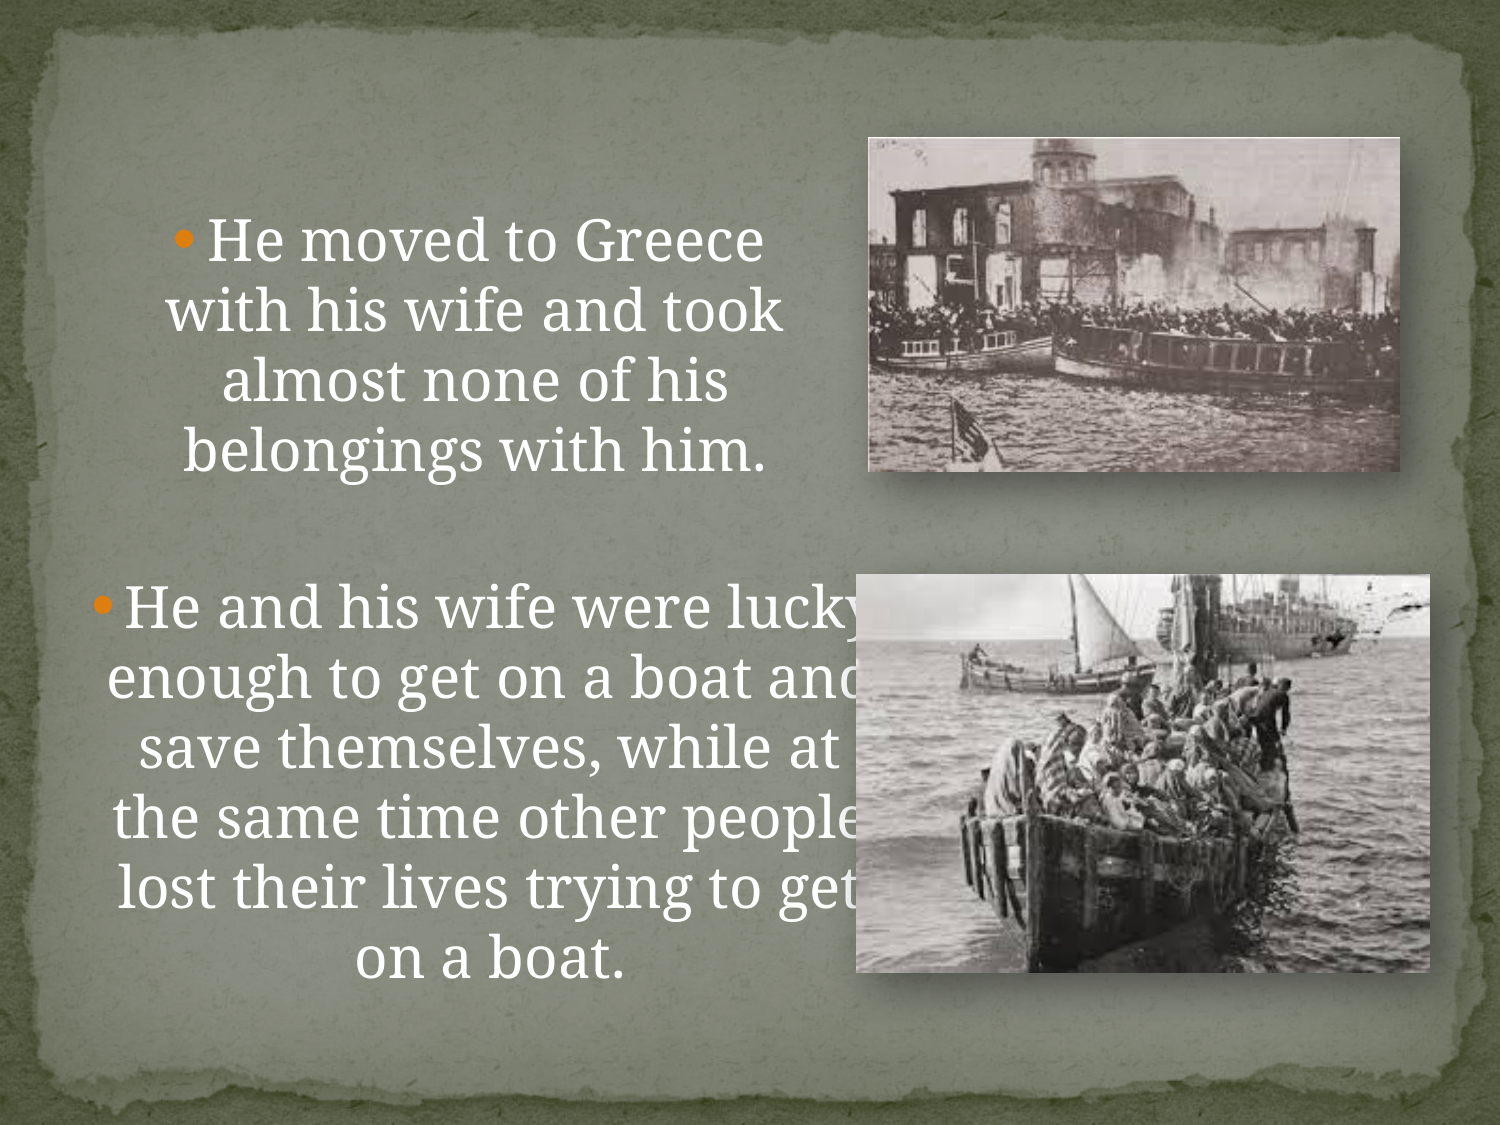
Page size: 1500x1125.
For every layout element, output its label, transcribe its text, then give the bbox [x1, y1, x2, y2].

text_box He moved to Greece with his wife and took almost none of his belongings with him. [100, 196, 851, 491]
picture [868, 137, 1400, 472]
picture [856, 574, 1430, 973]
text_box He and his wife were lucky enough to get on a boat and save themselves, while at the same time other people lost their lives trying to get on a boat. [76, 562, 858, 998]
